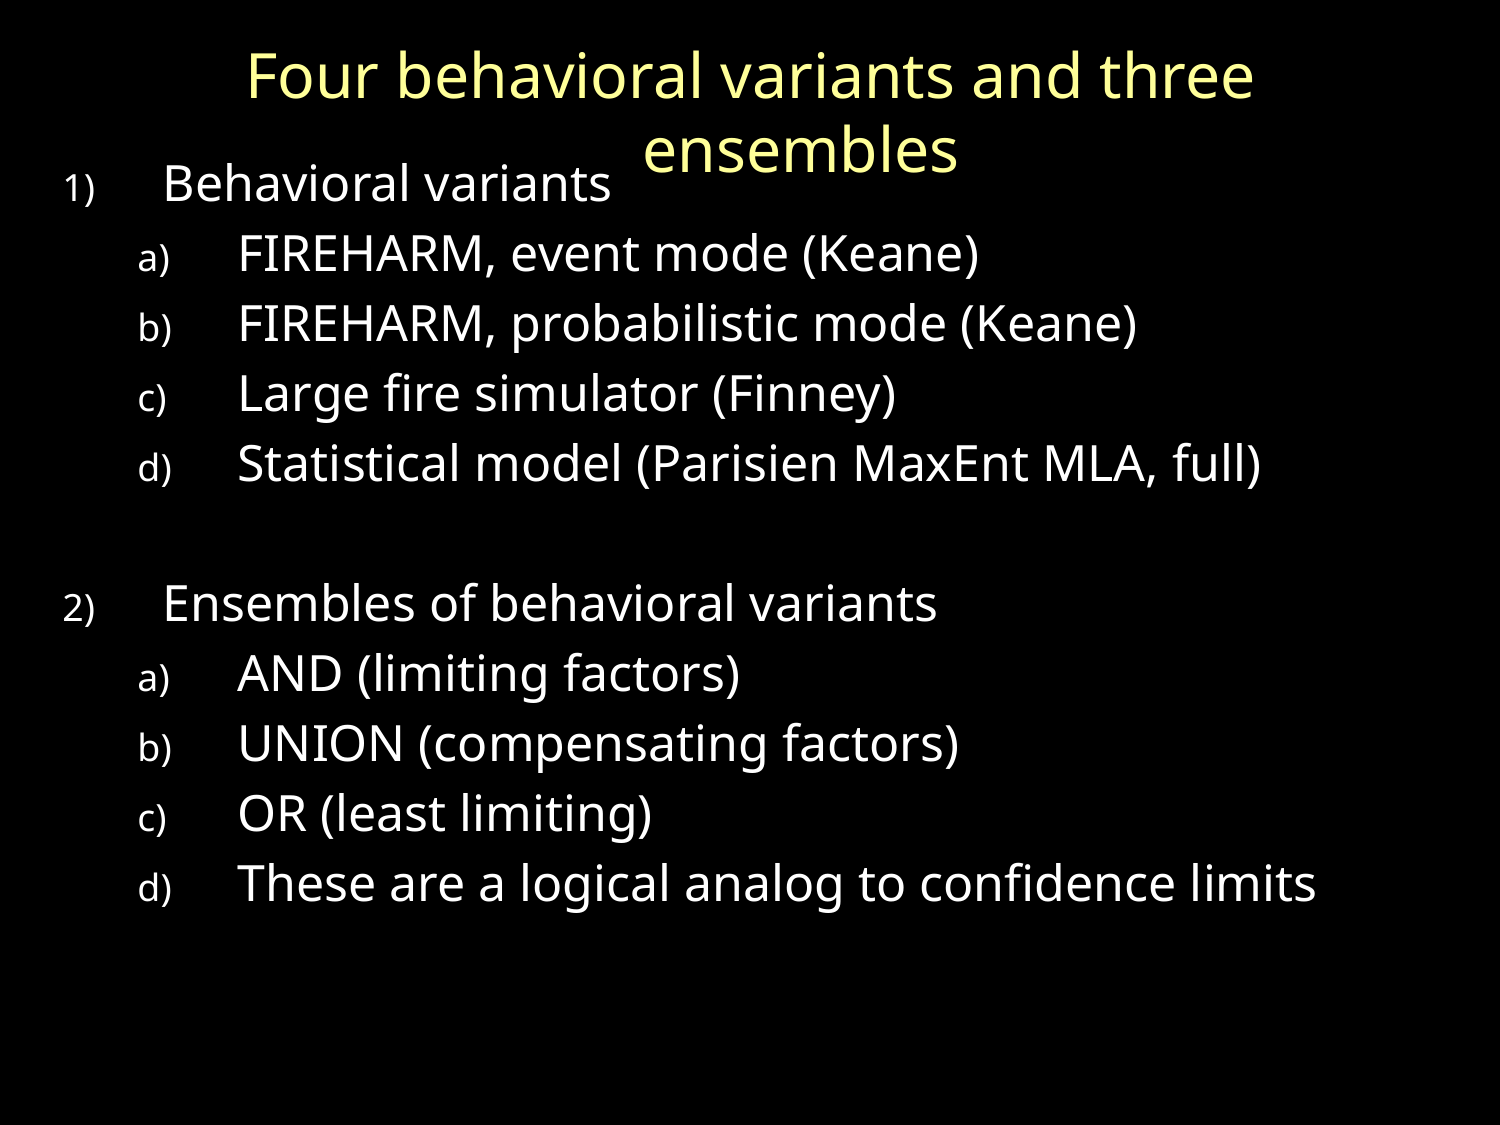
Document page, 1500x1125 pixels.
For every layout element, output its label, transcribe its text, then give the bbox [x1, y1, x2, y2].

text_box Behavioral variants FIREHARM, event mode (Keane) FIREHARM, probabilistic mode (Keane) Large fire simulator (Finney) Statistical model (Parisien MaxEnt MLA, full) Ensembles of behavioral variants AND (limiting factors) UNION (compensating factors) OR (least limiting) These are a logical analog to confidence limits [47, 144, 1455, 788]
text_box Four behavioral variants and three ensembles [68, 27, 1434, 128]
